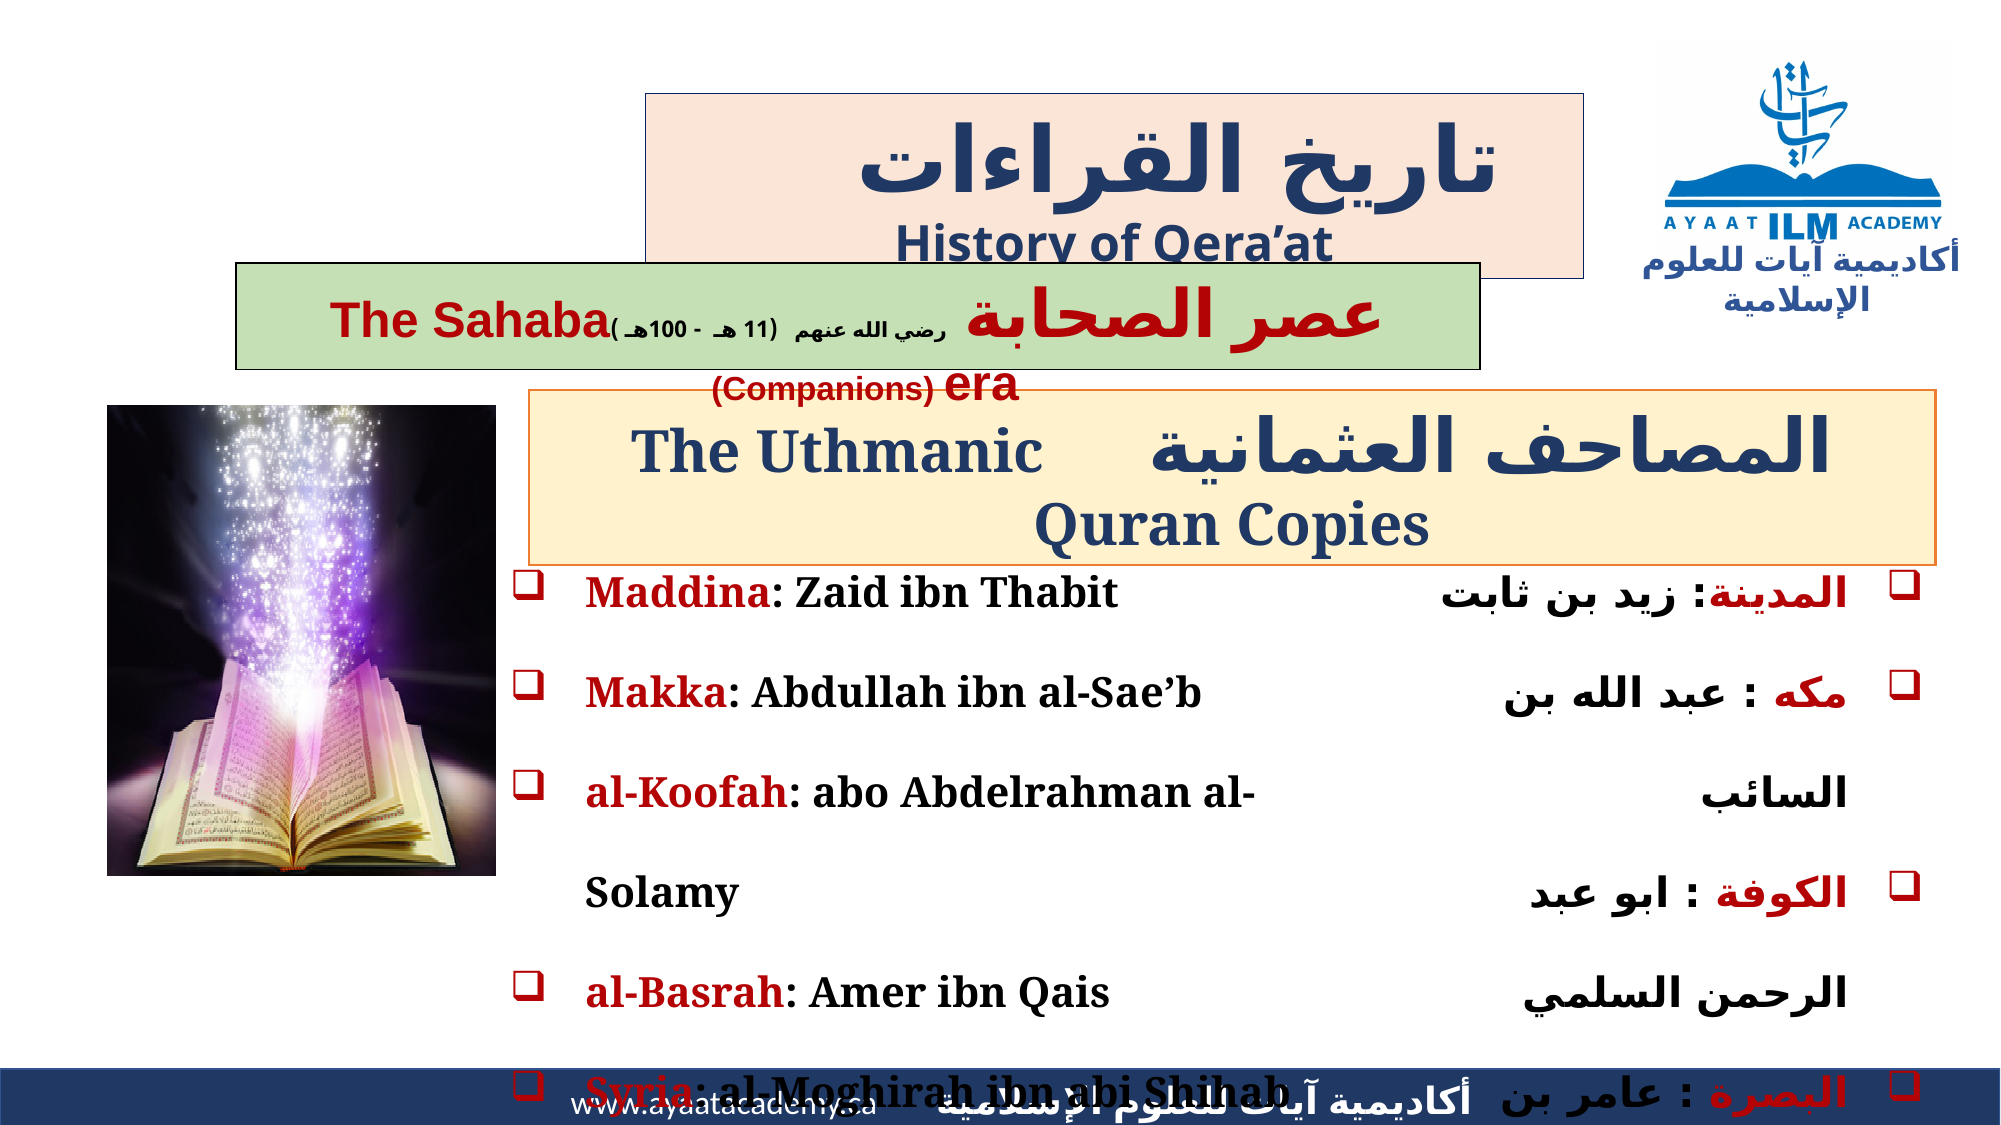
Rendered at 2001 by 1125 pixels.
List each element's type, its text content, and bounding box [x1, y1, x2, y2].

text_box المدينة: زيد بن ثابت مكه : عبد الله بن السائب الكوفة : ابو عبد الرحمن السلمي البصرة : عامر بن قيس الشام : المغيرة بن أبي شهاب [1385, 508, 1939, 1125]
picture [1651, 37, 1952, 257]
text_box المصاحف العثمانية The Uthmanic Quran Copies [528, 389, 1937, 508]
text_box عصر الصحابة رضي الله عنهم (11 هـ - 100هـ )The Sahaba (Companions) era [236, 263, 1481, 370]
picture [107, 405, 496, 876]
text_box Maddina: Zaid ibn Thabit Makka: Abdullah ibn al-Sae’b al-Koofah: abo Abdelrahman al-Solamy al-Basrah: Amer ibn Qais Syria: al-Moghirah ibn abi Shihab [495, 508, 1386, 1124]
text_box تاريخ القراءات History of Qera’at [645, 93, 1584, 279]
